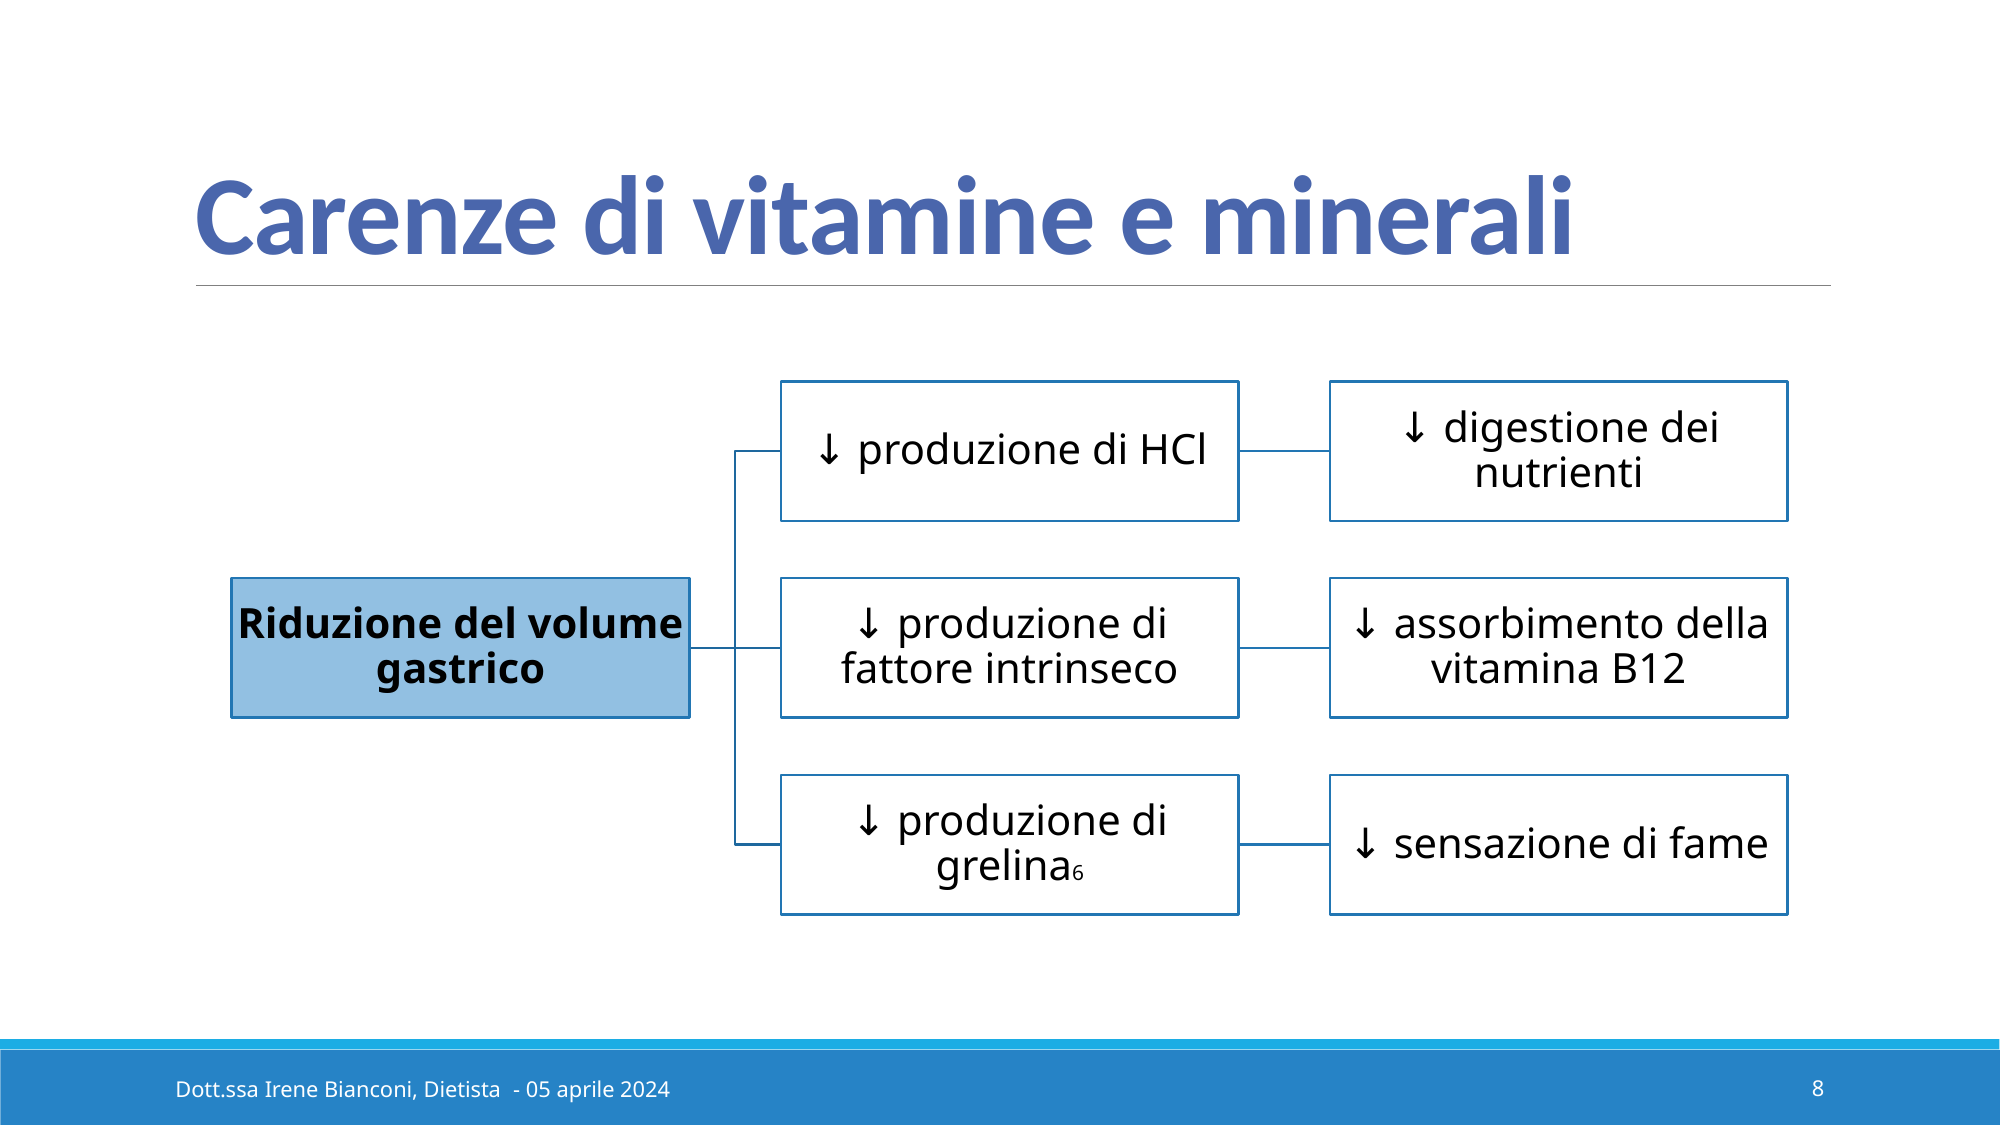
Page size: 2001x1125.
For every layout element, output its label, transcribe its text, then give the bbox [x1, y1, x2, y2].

text_box Dott.ssa Irene Bianconi, Dietista - 05 aprile 2024 [160, 1068, 1318, 1110]
title Carenze di vitamine e minerali [180, 47, 1830, 285]
slide_number 8 [1624, 1059, 1840, 1120]
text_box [188, 380, 1831, 916]
